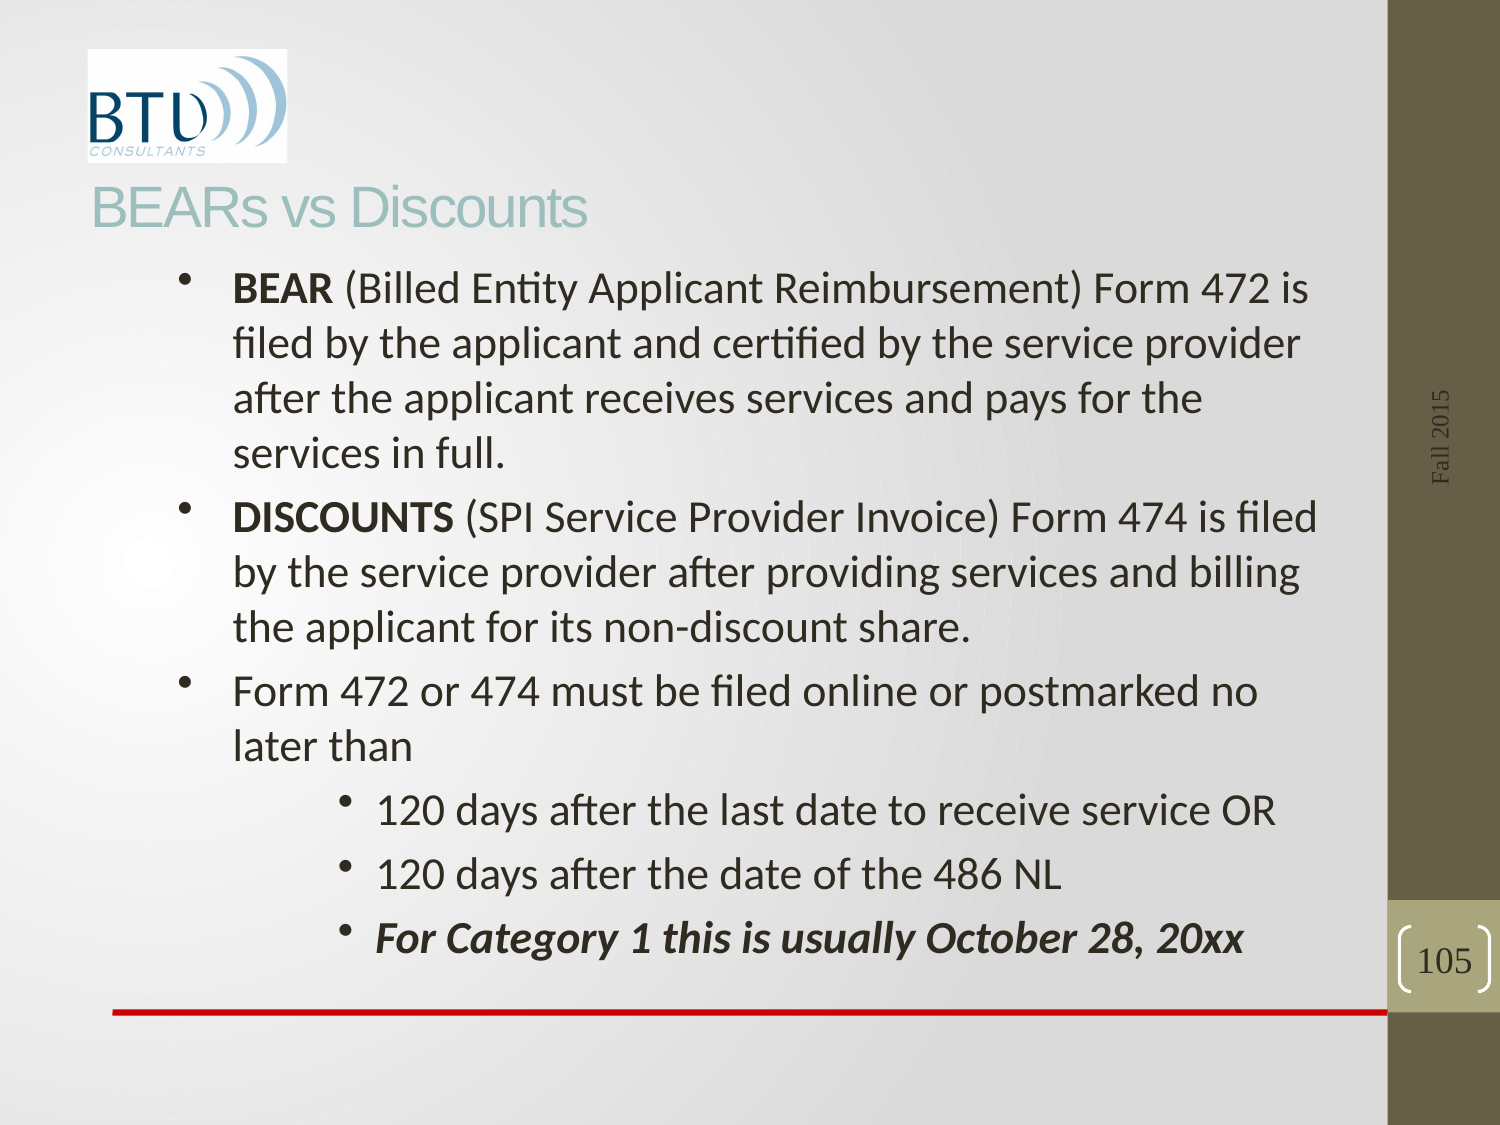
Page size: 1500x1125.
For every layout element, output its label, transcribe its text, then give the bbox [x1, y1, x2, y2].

slide_number Fall 2015 [1408, 100, 1469, 501]
list [75, 262, 1325, 1050]
slide_number 105 [1397, 924, 1492, 994]
text_box BEAR (Billed Entity Applicant Reimbursement) Form 472 is filed by the applicant and certified by the service provider after the applicant receives services and pays for the services in full. DISCOUNTS (SPI Service Provider Invoice) Form 474 is filed by the service provider after providing services and billing the applicant for its non-discount share. Form 472 or 474 must be filed online or postmarked no later than 120 days after the last date to receive service OR 120 days after the date of the 486 NL For Category 1 this is usually October 28, 20xx [87, 249, 1350, 988]
title BEARs vs Discounts [75, 125, 1350, 213]
